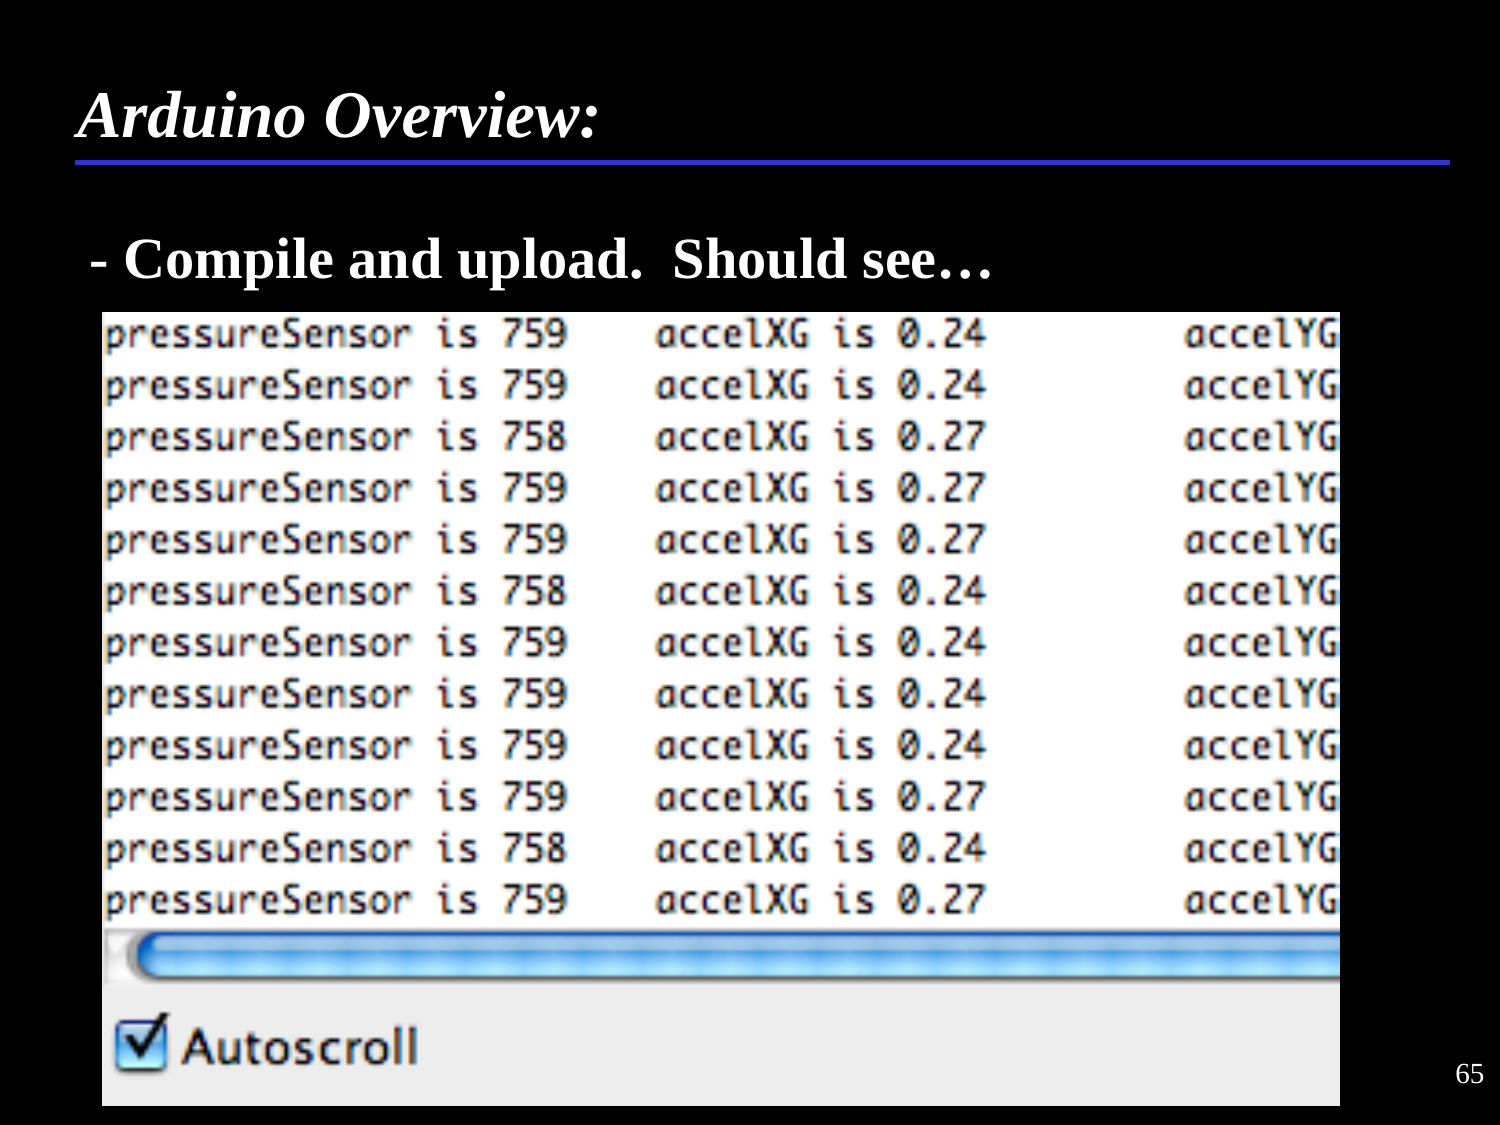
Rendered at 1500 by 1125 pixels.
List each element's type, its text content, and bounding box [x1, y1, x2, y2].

picture [101, 312, 1340, 1106]
text_box - Compile and upload. Should see… [75, 212, 1088, 298]
slide_number 65 [1149, 1046, 1500, 1125]
text_box Arduino Overview: [62, 62, 1175, 158]
